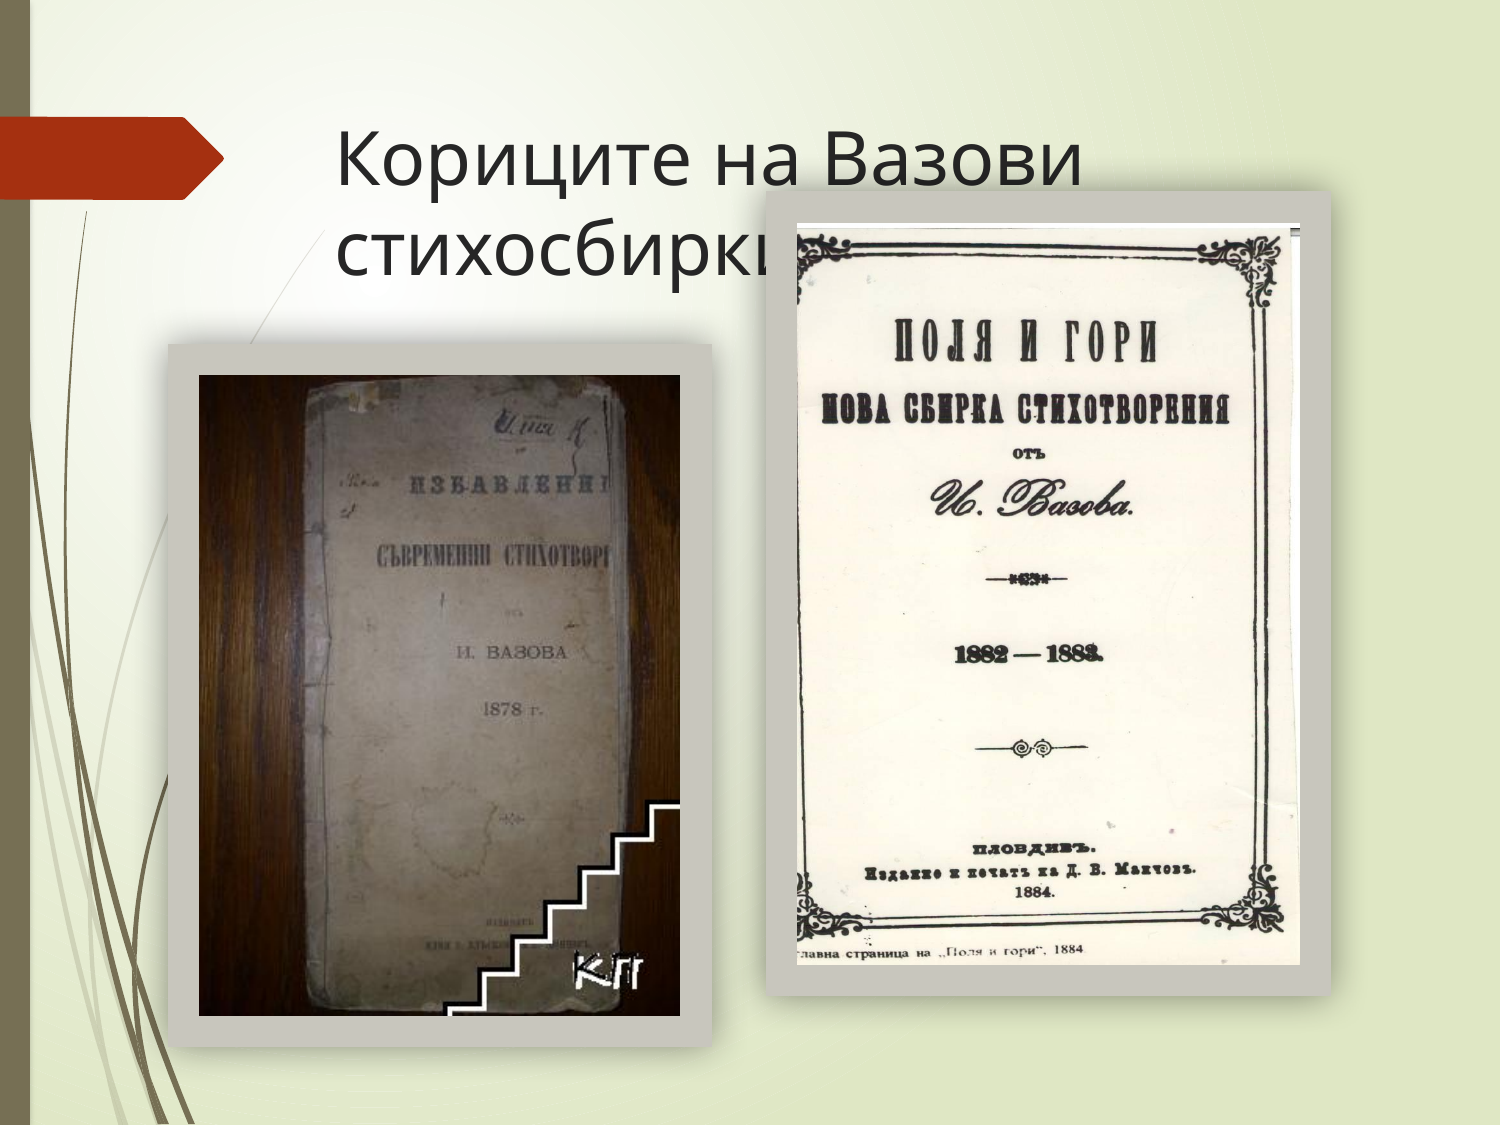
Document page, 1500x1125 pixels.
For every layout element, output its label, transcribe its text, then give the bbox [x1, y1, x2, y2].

picture [198, 374, 681, 1016]
title Кориците на Вазови стихосбирки [319, 102, 1400, 313]
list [796, 222, 1301, 966]
